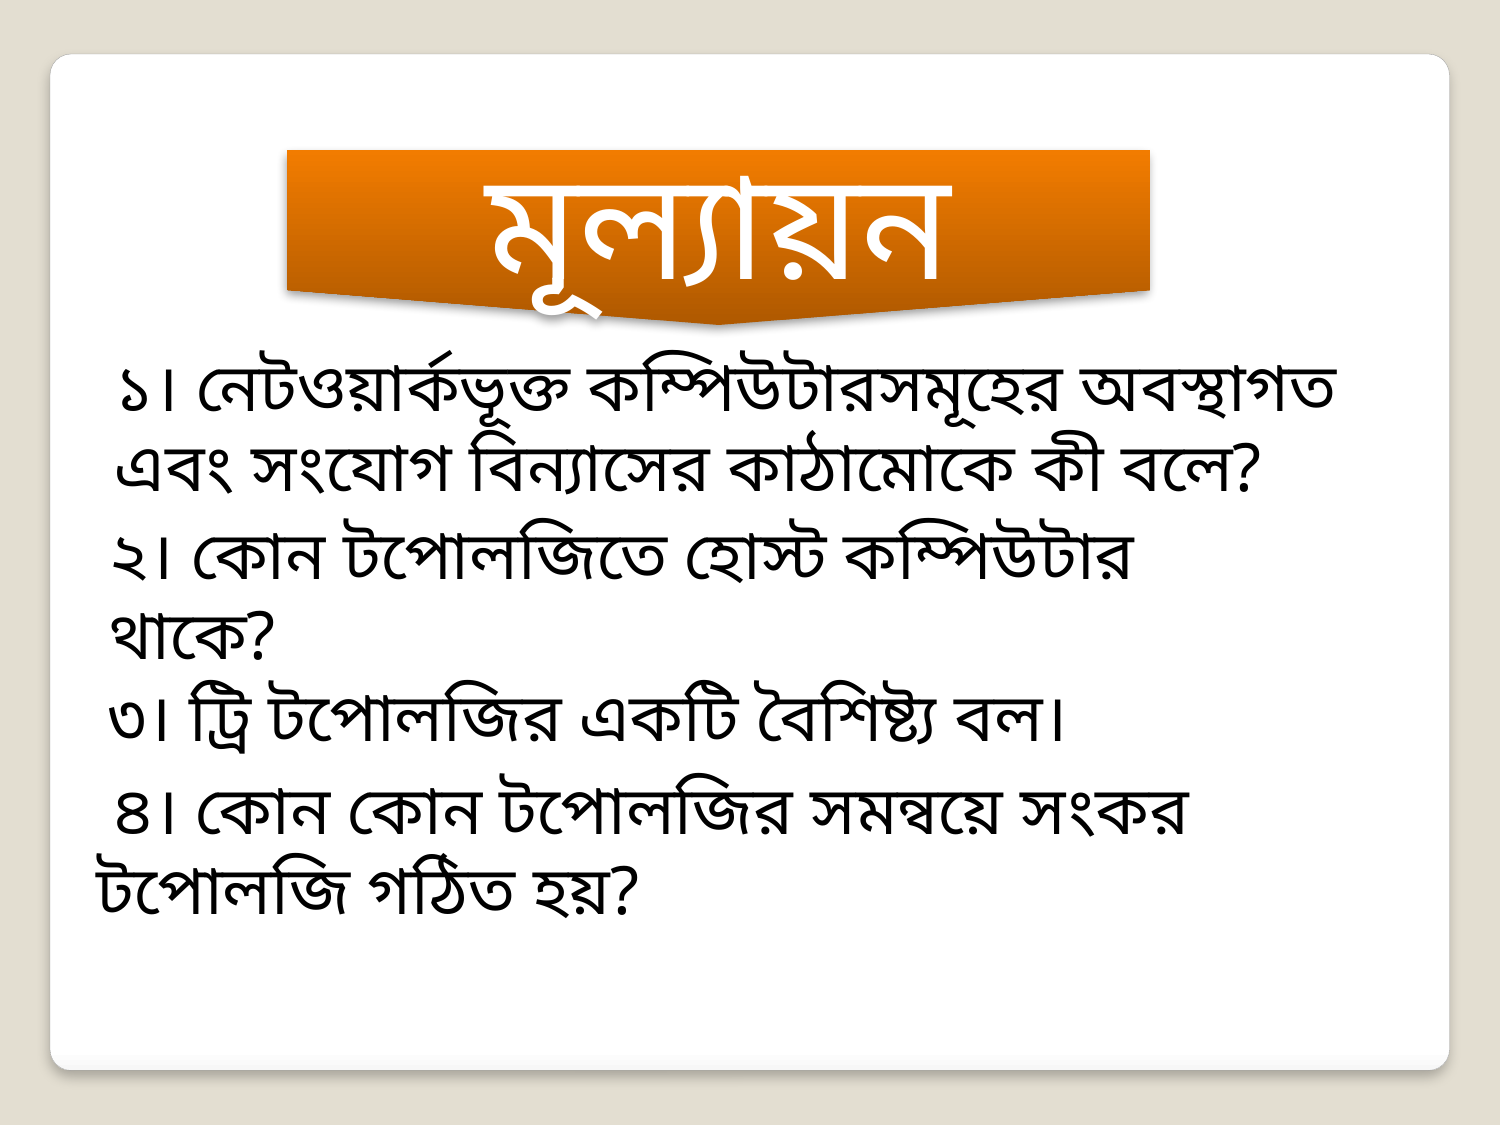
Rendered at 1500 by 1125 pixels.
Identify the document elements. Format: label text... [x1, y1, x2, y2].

text_box ২। কোন টপোলজিতে হোস্ট কম্পিউটার থাকে? [94, 505, 1333, 681]
text_box মূল্যায়ন [287, 149, 1150, 325]
text_box ৪। কোন কোন টপোলজির সমন্বয়ে সংকর টপোলজি গঠিত হয়? [81, 760, 1407, 935]
text_box ১। নেটওয়ার্কভূক্ত কম্পিউটারসমূহের অবস্থাগত এবং সংযোগ বিন্যাসের কাঠামোকে কী বলে? [99, 337, 1450, 513]
text_box ৩। ট্রি টপোলজির একটি বৈশিষ্ট্য বল। [75, 667, 1225, 763]
